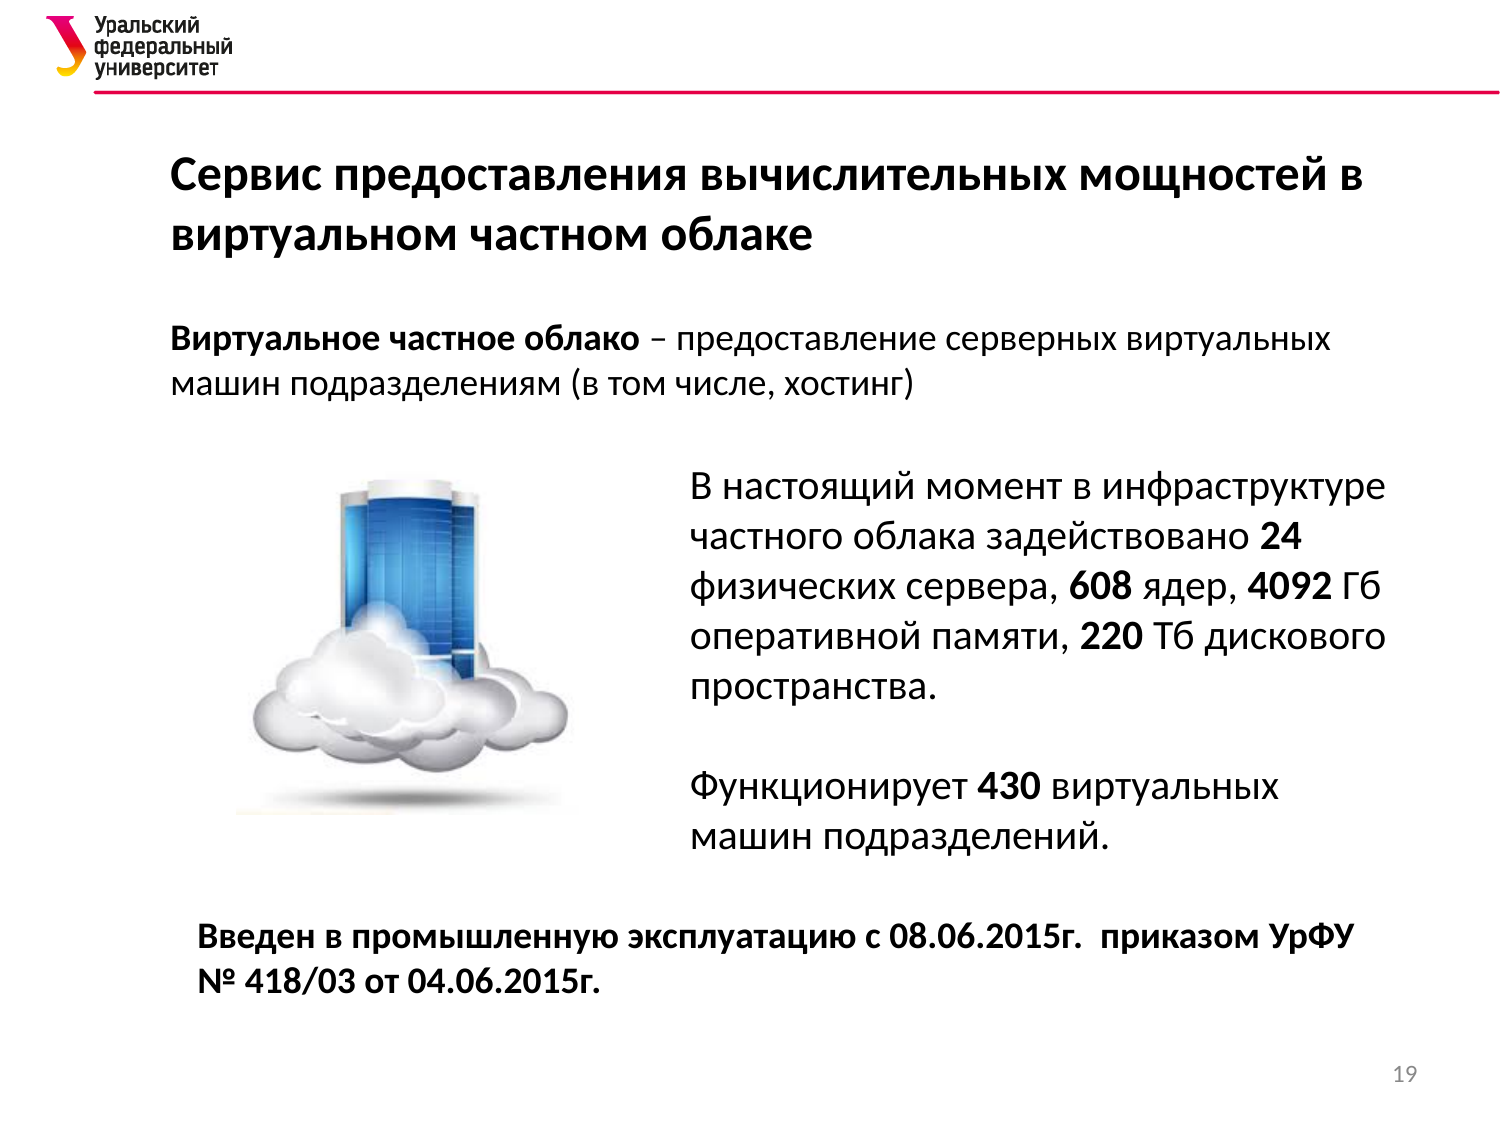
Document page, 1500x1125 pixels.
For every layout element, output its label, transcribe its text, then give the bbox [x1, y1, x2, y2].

text_box Виртуальное частное облако – предоставление серверных виртуальных машин подразделениям (в том числе, хостинг) [155, 305, 1380, 411]
picture [236, 454, 580, 815]
picture [0, 0, 1500, 101]
text_box Введен в промышленную эксплуатацию с 08.06.2015г. приказом УрФУ № 418/03 от 04.06.2015г. [182, 903, 1380, 1008]
slide_number 19 [1074, 1050, 1426, 1096]
text_box Сервис предоставления вычислительных мощностей в виртуальном частном облаке [155, 133, 1409, 268]
text_box В настоящий момент в инфраструктуре частного облака задействовано 24 физических сервера, 608 ядер, 4092 Гб оперативной памяти, 220 Тб дискового пространства. Функционирует 430 виртуальных машин подразделений. [674, 450, 1425, 865]
